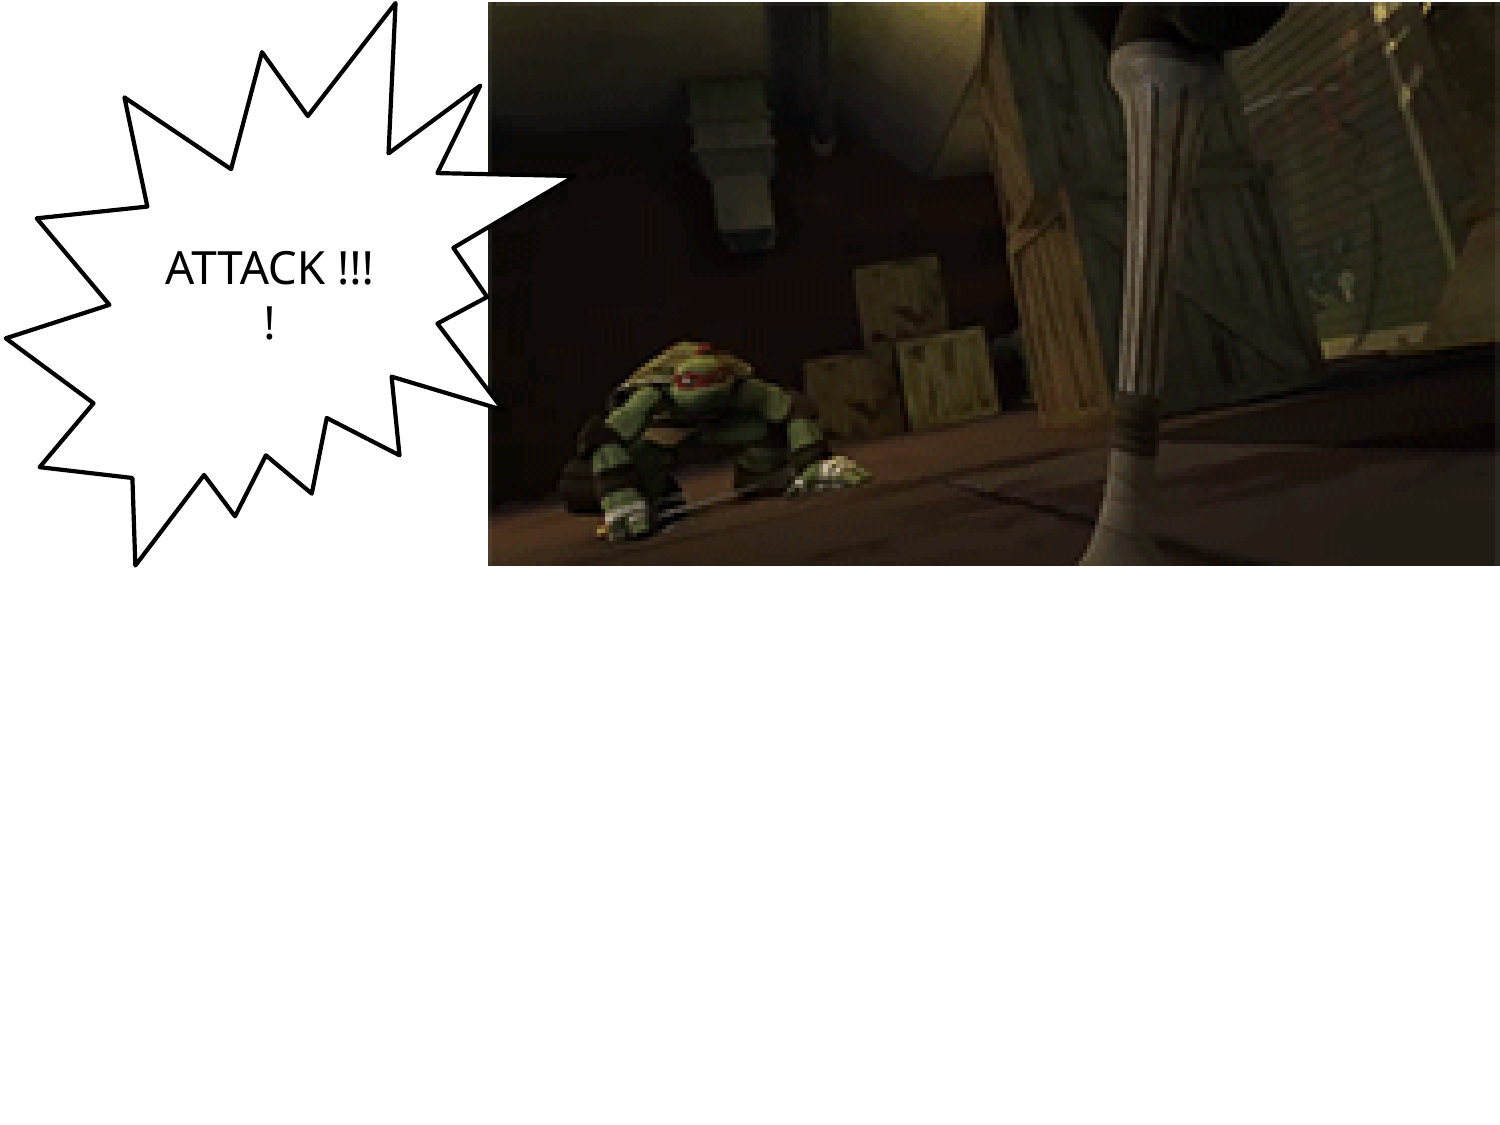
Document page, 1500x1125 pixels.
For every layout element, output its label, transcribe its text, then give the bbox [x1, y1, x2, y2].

text_box ATTACK !!!! [3, 1, 483, 568]
picture [488, 2, 1500, 566]
